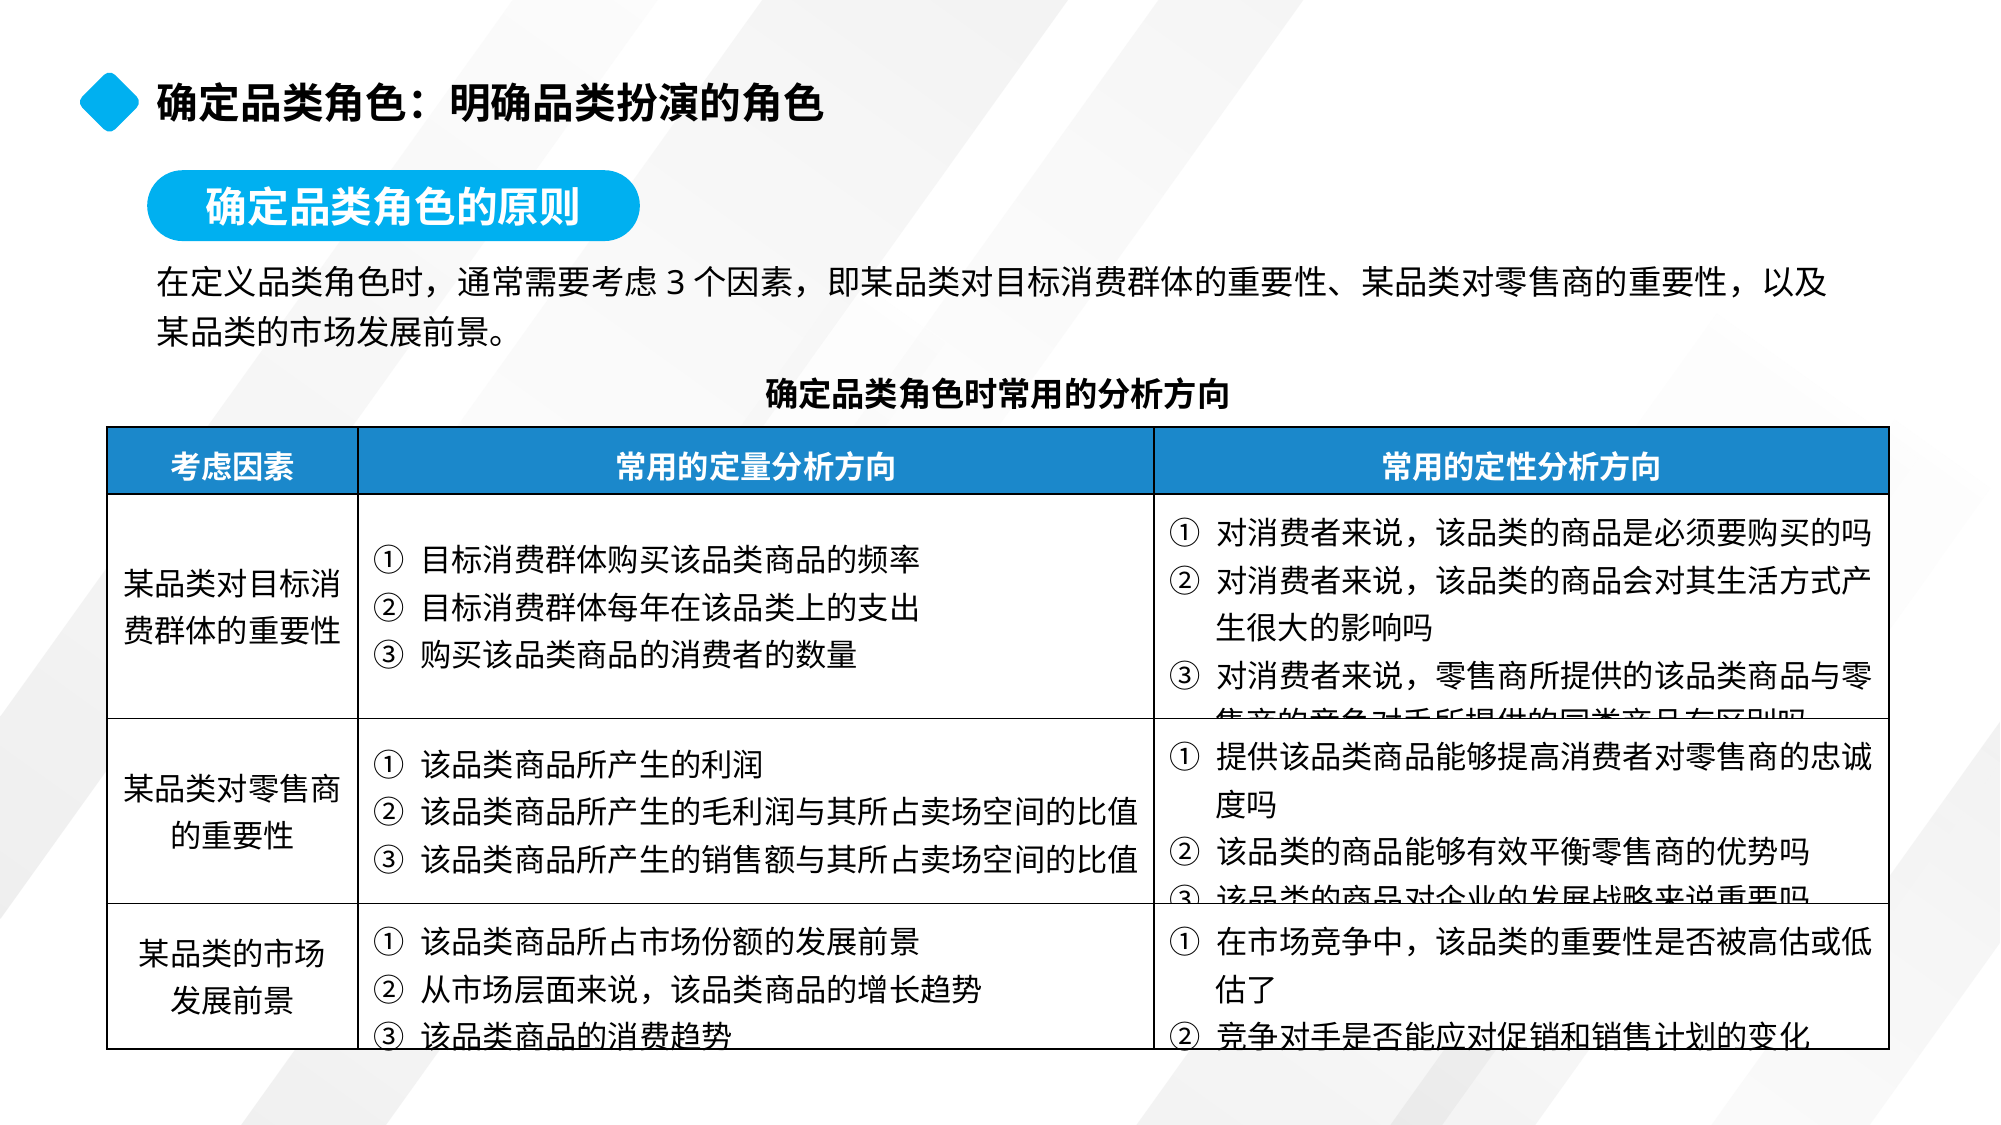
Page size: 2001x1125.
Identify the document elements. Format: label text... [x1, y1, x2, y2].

table_cell ① 对消费者来说，该品类的商品是必须要购买的吗 ② 对消费者来说，该品类的商品会对其生活方式产生很大的影响吗 ③ 对消费者来说，零售商所提供的该品类商品与零售商的竞争对手所提供的同类商品有区别吗 [1155, 495, 1888, 718]
table_cell 某品类对目标消费群体的重要性 [108, 495, 357, 718]
text_box [79, 71, 140, 133]
table_cell 某品类的市场 发展前景 [108, 904, 357, 1048]
table_cell 某品类对零售商的重要性 [108, 719, 357, 903]
table_cell ① 该品类商品所产生的利润 ② 该品类商品所产生的毛利润与其所占卖场空间的比值 ③ 该品类商品所产生的销售额与其所占卖场空间的比值 [359, 719, 1153, 903]
text_box 确定品类角色：明确品类扮演的角色 [142, 69, 845, 135]
table_cell ① 在市场竞争中，该品类的重要性是否被高估或低估了 ② 竞争对手是否能应对促销和销售计划的变化 [1155, 904, 1888, 1048]
table_cell ① 提供该品类商品能够提高消费者对零售商的忠诚度吗 ② 该品类的商品能够有效平衡零售商的优势吗 ③ 该品类的商品对企业的发展战略来说重要吗 [1155, 719, 1888, 903]
table_header 考虑因素 [108, 428, 357, 493]
table_cell ① 目标消费群体购买该品类商品的频率 ② 目标消费群体每年在该品类上的支出 ③ 购买该品类商品的消费者的数量 [359, 495, 1153, 718]
table_cell ① 该品类商品所占市场份额的发展前景 ② 从市场层面来说，该品类商品的增长趋势 ③ 该品类商品的消费趋势 [359, 904, 1153, 1048]
table_header 常用的定量分析方向 [359, 428, 1153, 493]
table_cell 采取相应措施降低库存成本，以加速现金的周转，从而降低经营成本 [0, 0, 2000, 1125]
text_box 确定品类角色时常用的分析方向 [555, 373, 1441, 412]
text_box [142, 170, 1843, 356]
table_header 常用的定性分析方向 [1155, 428, 1888, 493]
